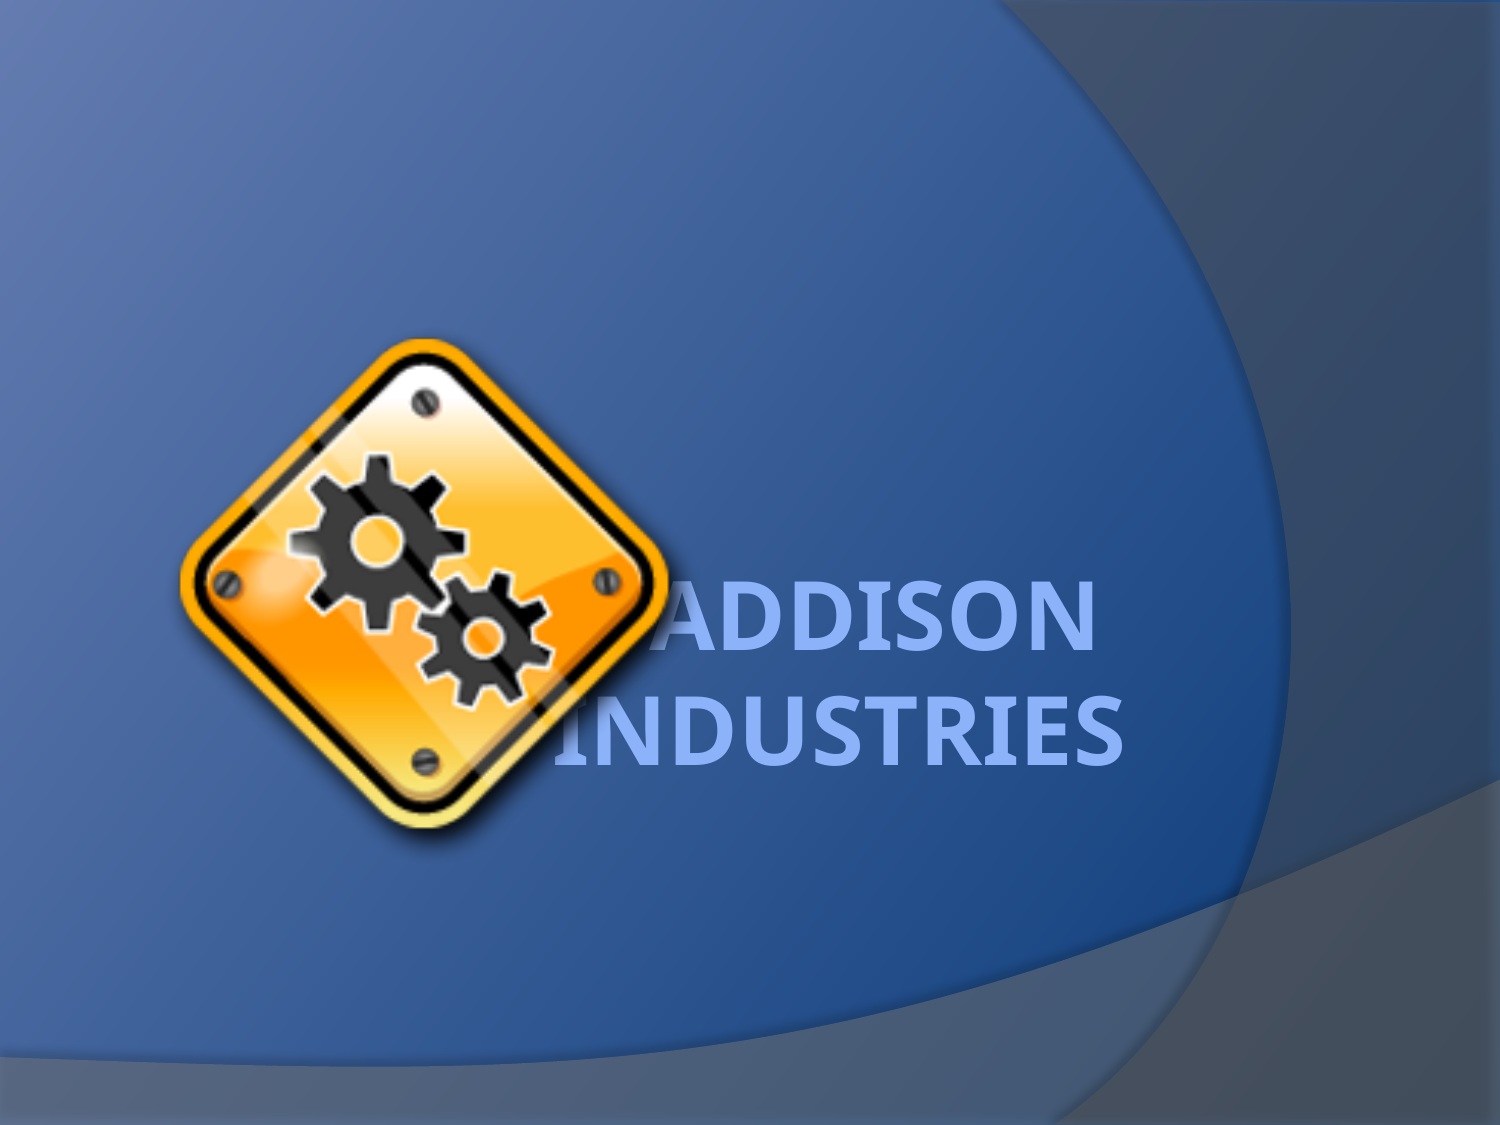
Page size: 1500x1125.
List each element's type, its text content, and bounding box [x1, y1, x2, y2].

title Addison industries [70, 547, 1134, 925]
picture [149, 324, 701, 876]
